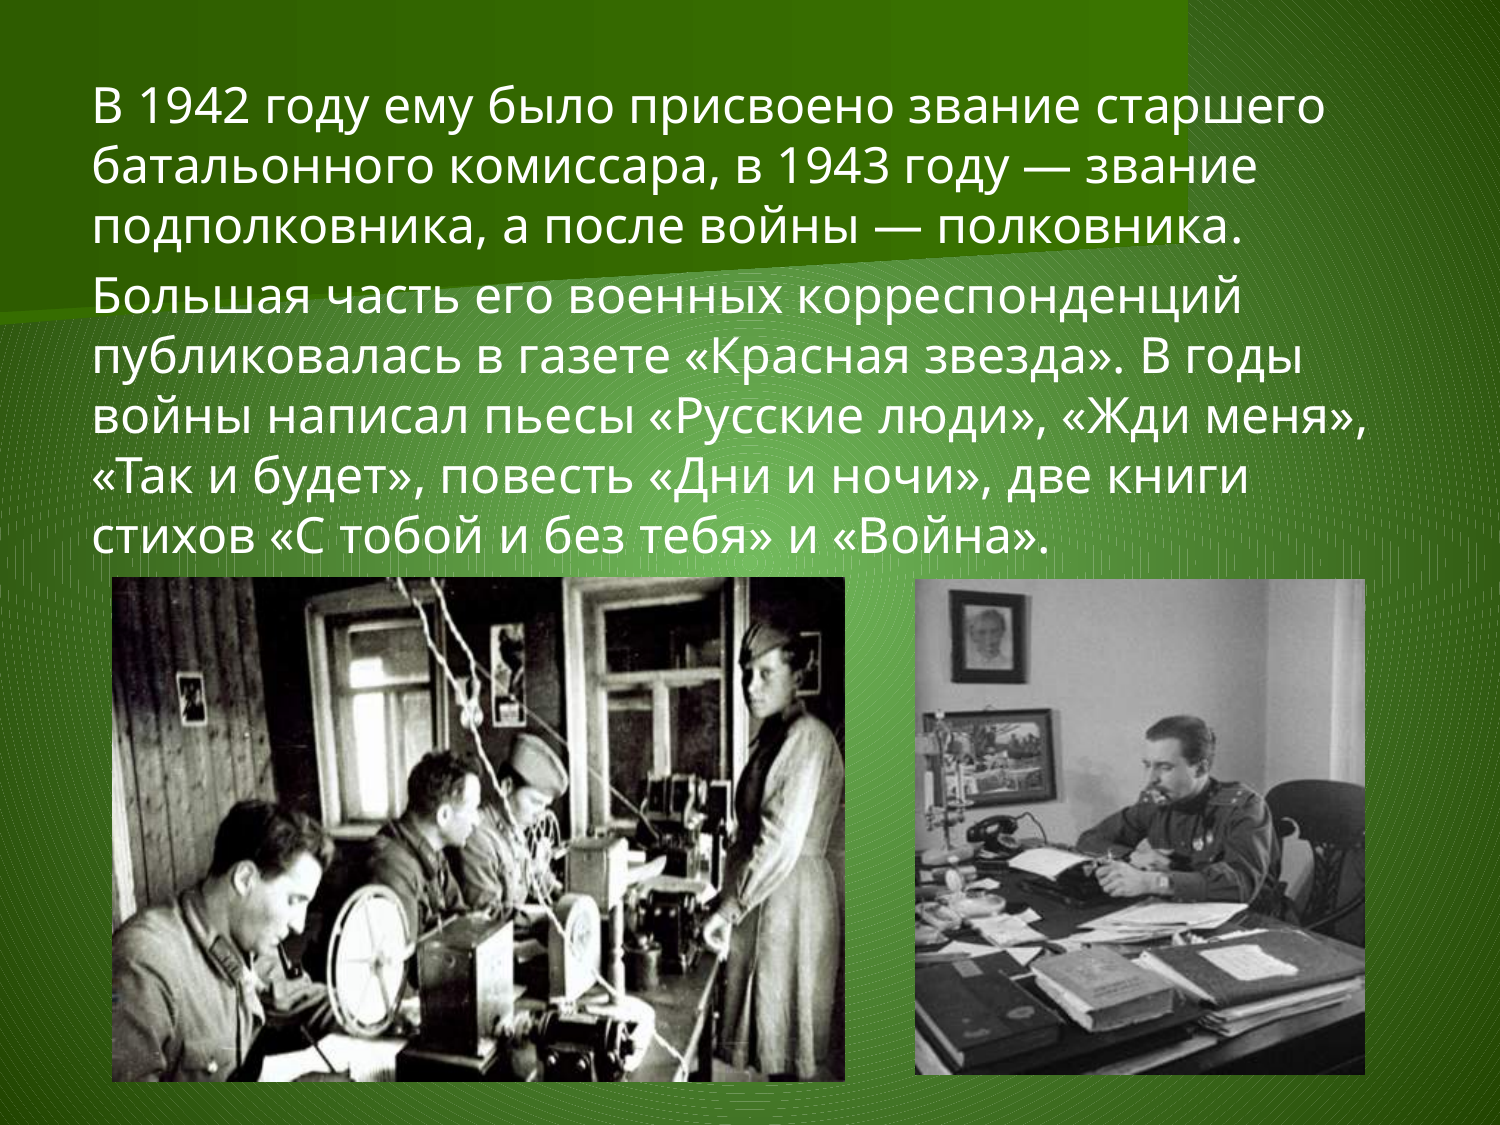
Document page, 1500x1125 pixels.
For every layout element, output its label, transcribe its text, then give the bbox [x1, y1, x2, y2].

list В 1942 году ему было присвоено звание старшего батальонного комиссара, в 1943 году — звание подполковника, а после войны — полковника. Большая часть его военных корреспонденций публиковалась в газете «Красная звезда». В годы войны написал пьесы «Русские люди», «Жди меня», «Так и будет», повесть «Дни и ночи», две книги стихов «С тобой и без тебя» и «Война». [76, 66, 1427, 598]
picture [111, 577, 845, 1083]
picture [915, 579, 1365, 1075]
